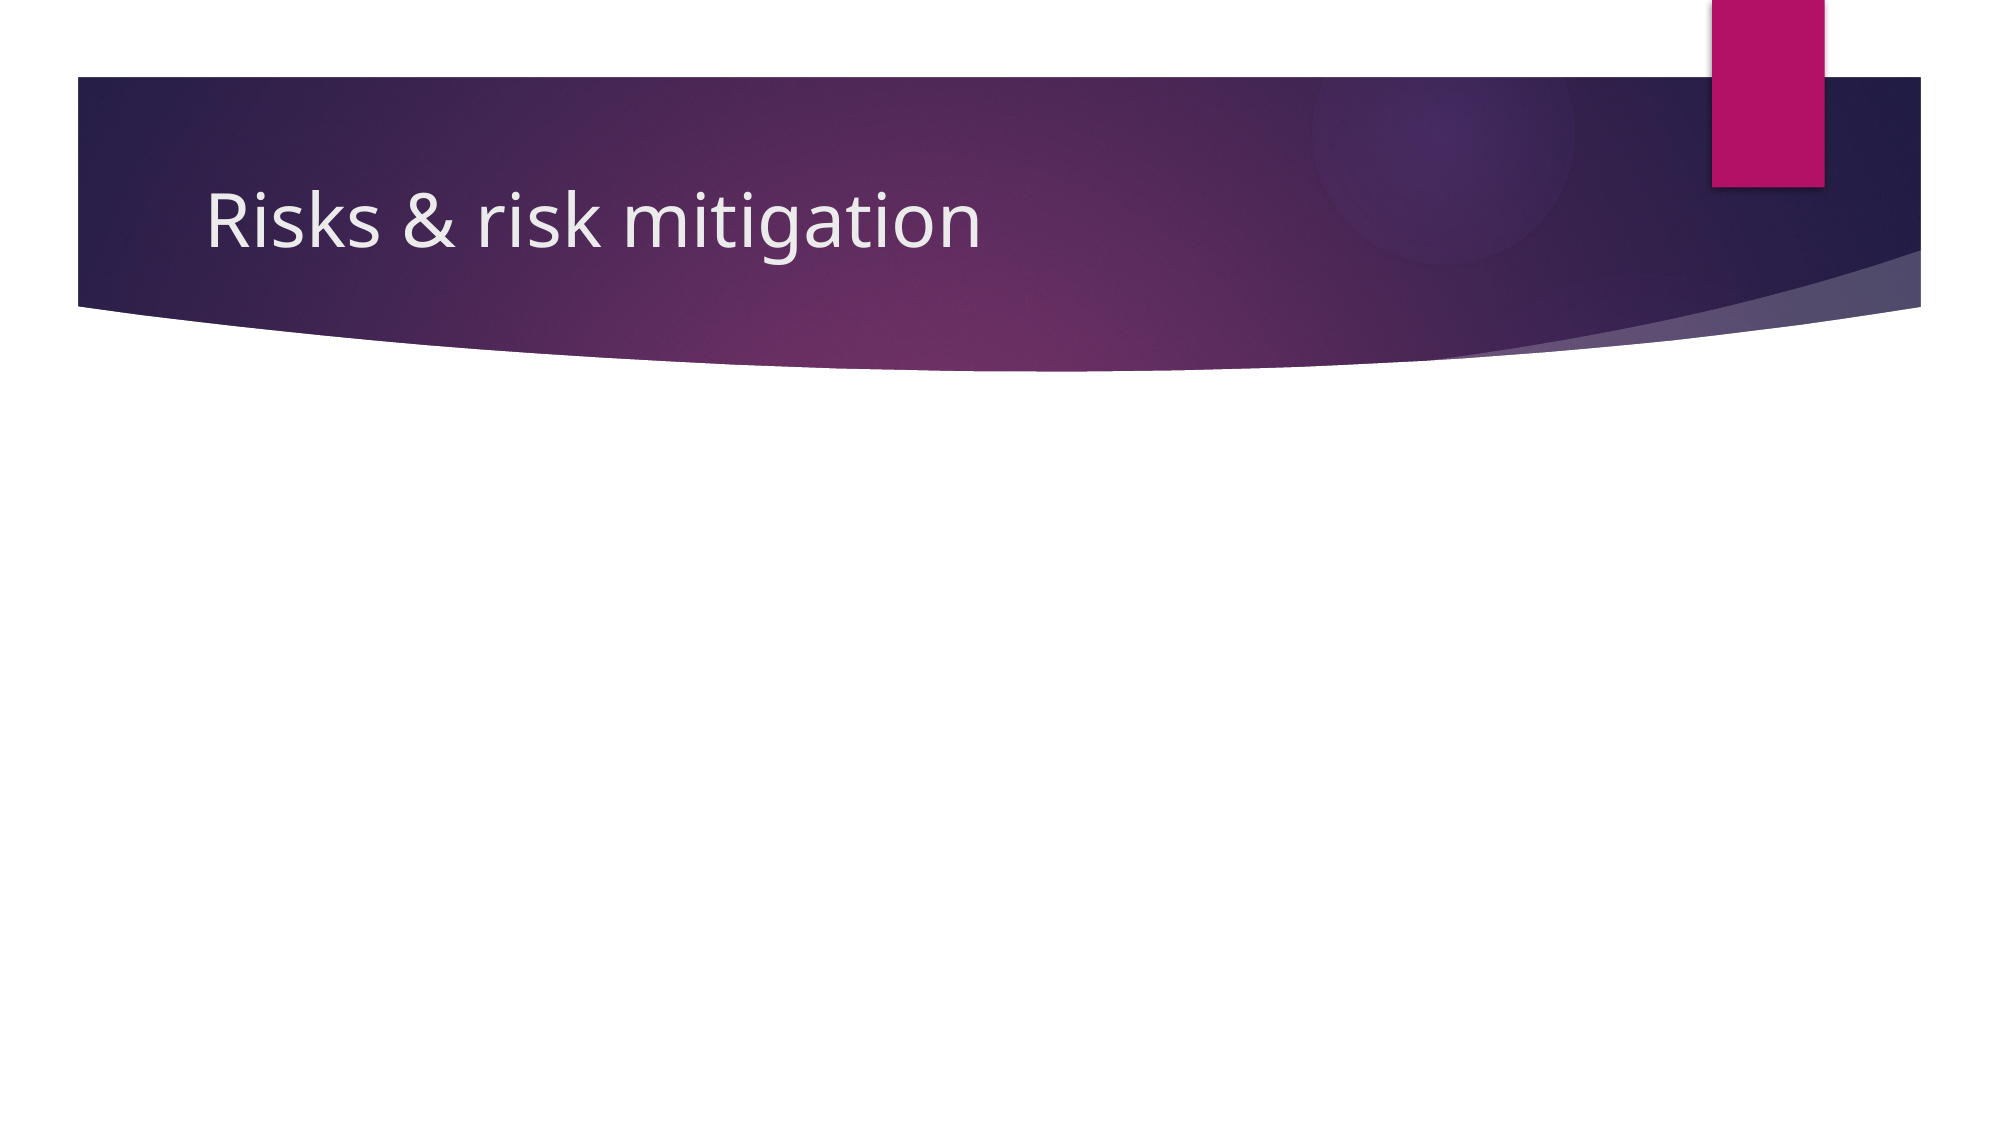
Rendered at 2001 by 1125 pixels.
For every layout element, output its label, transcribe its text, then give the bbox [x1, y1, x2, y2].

title Risks & risk mitigation [189, 159, 1627, 276]
